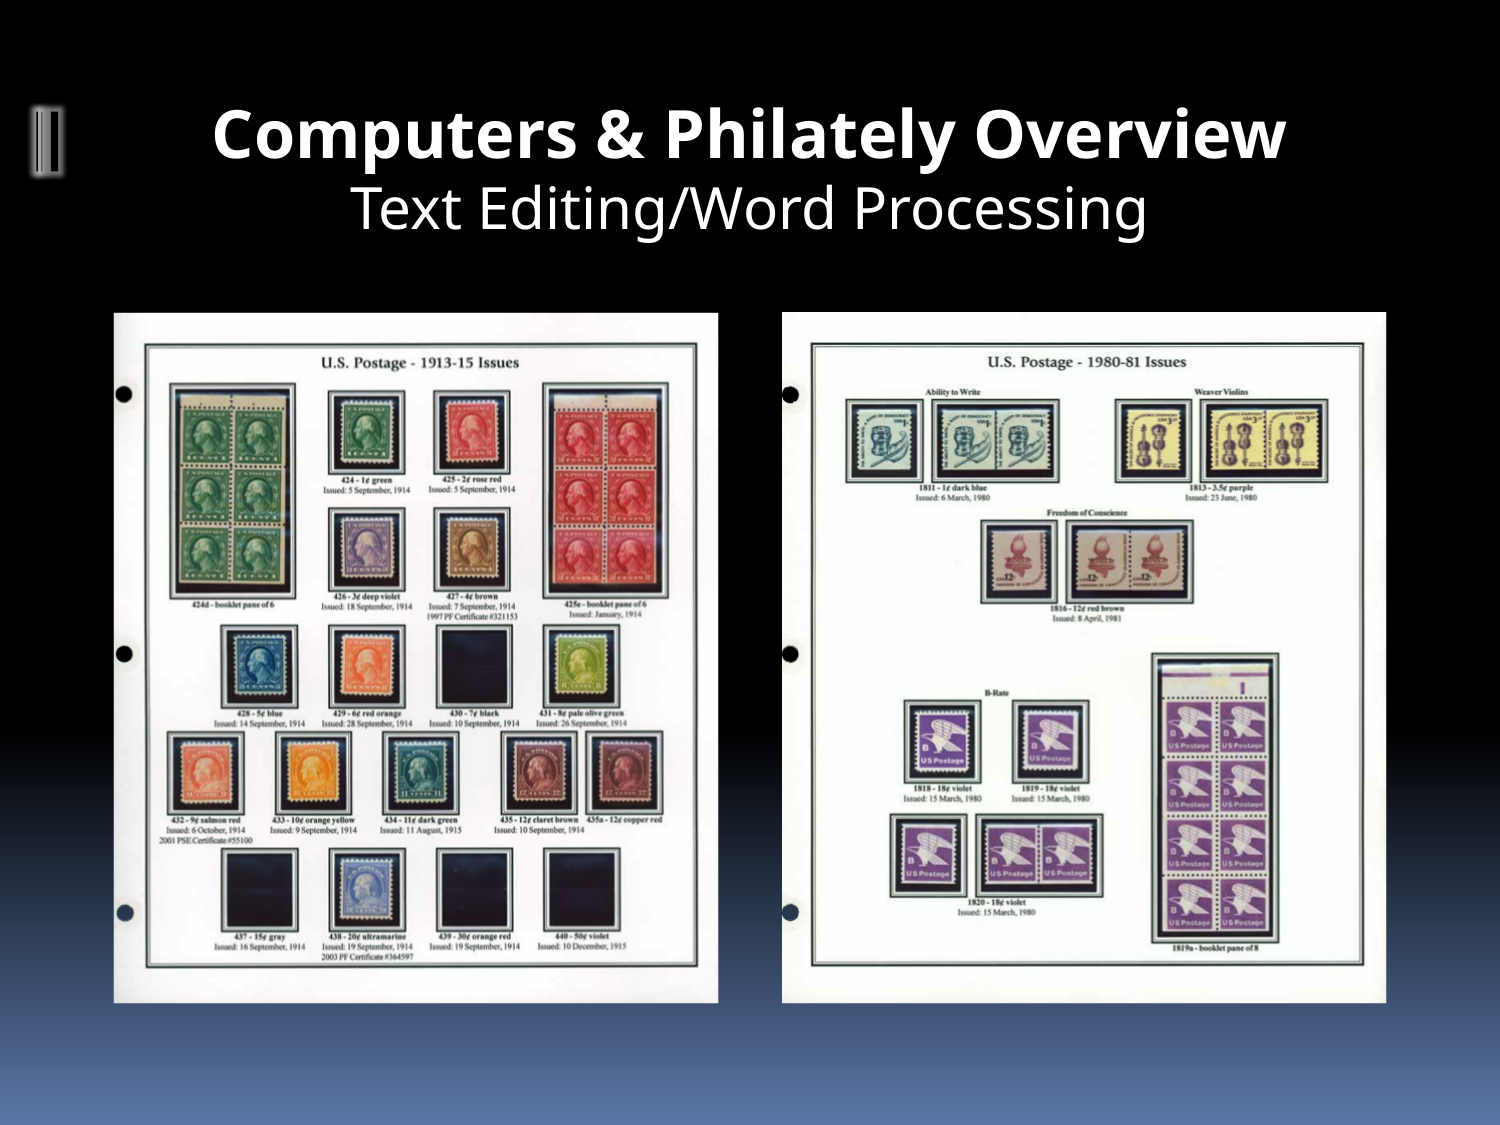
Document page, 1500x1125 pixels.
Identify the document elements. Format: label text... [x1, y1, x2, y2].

title Computers & Philately Overview Text Editing/Word Processing [112, 83, 1388, 263]
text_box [112, 312, 1387, 1004]
